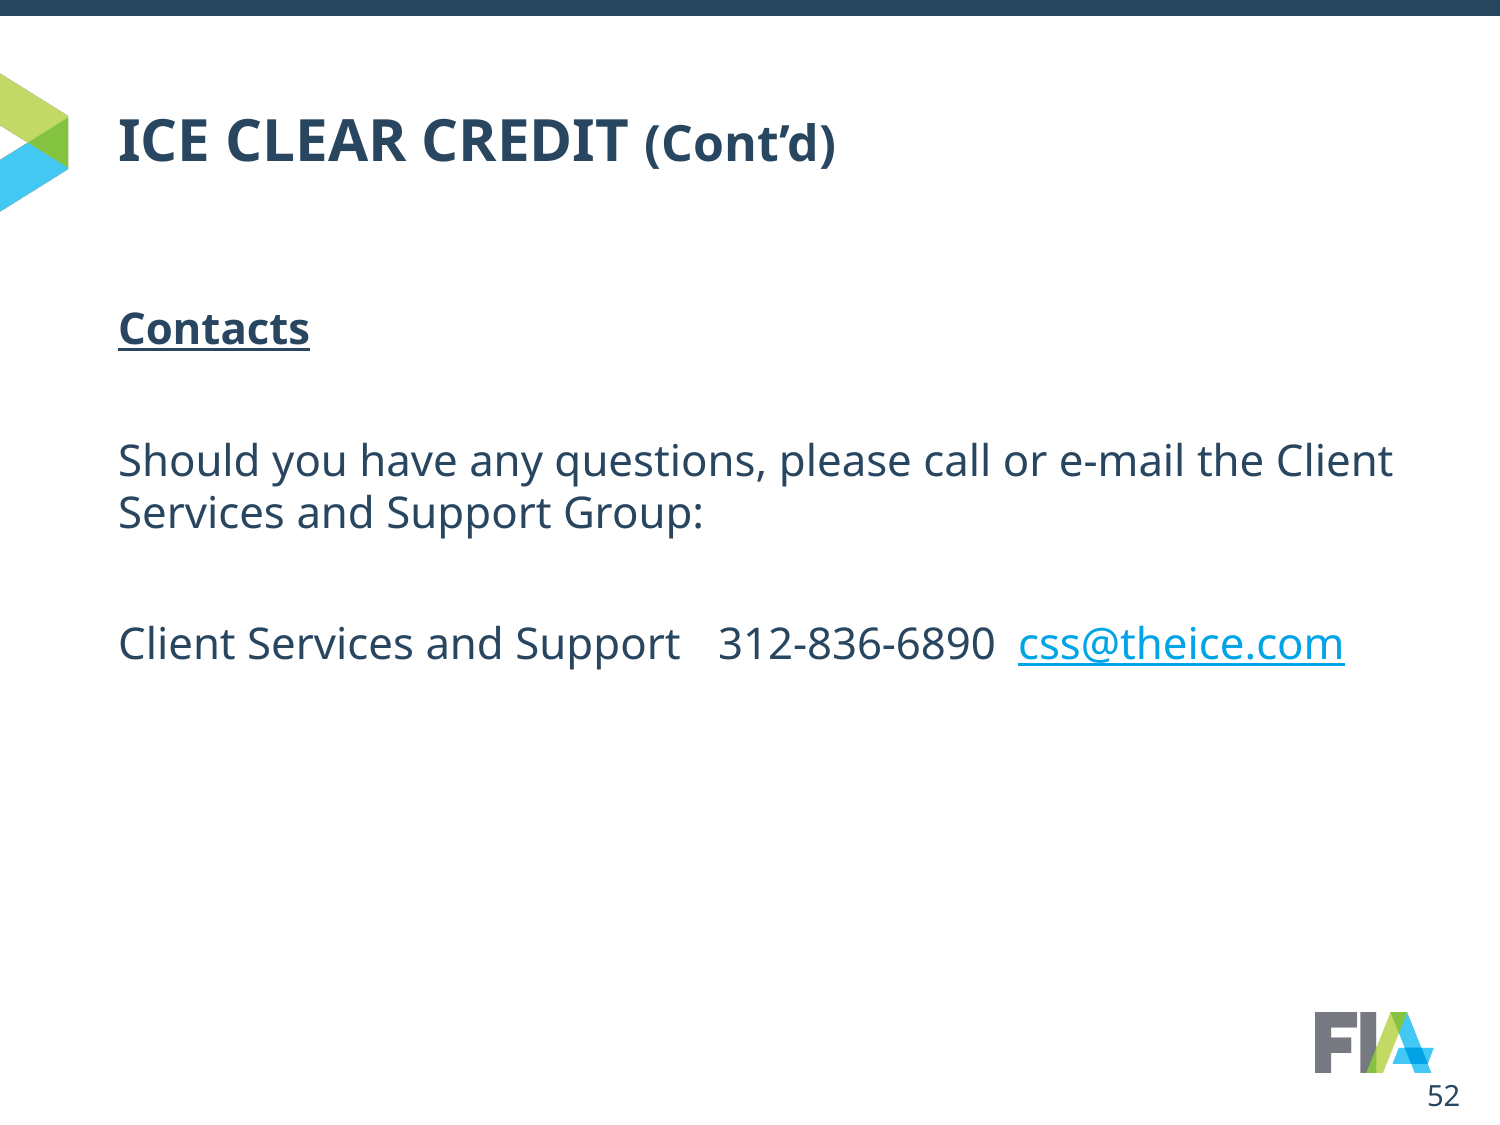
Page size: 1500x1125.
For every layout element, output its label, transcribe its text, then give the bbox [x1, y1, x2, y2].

picture [1315, 1014, 1434, 1073]
title ICE CLEAR CREDIT (Cont’d) [103, 33, 1397, 251]
list Contacts Should you have any questions, please call or e-mail the Client Services and Support Group: Client Services and Support 312-836-6890 css@theice.com [103, 299, 1454, 1014]
